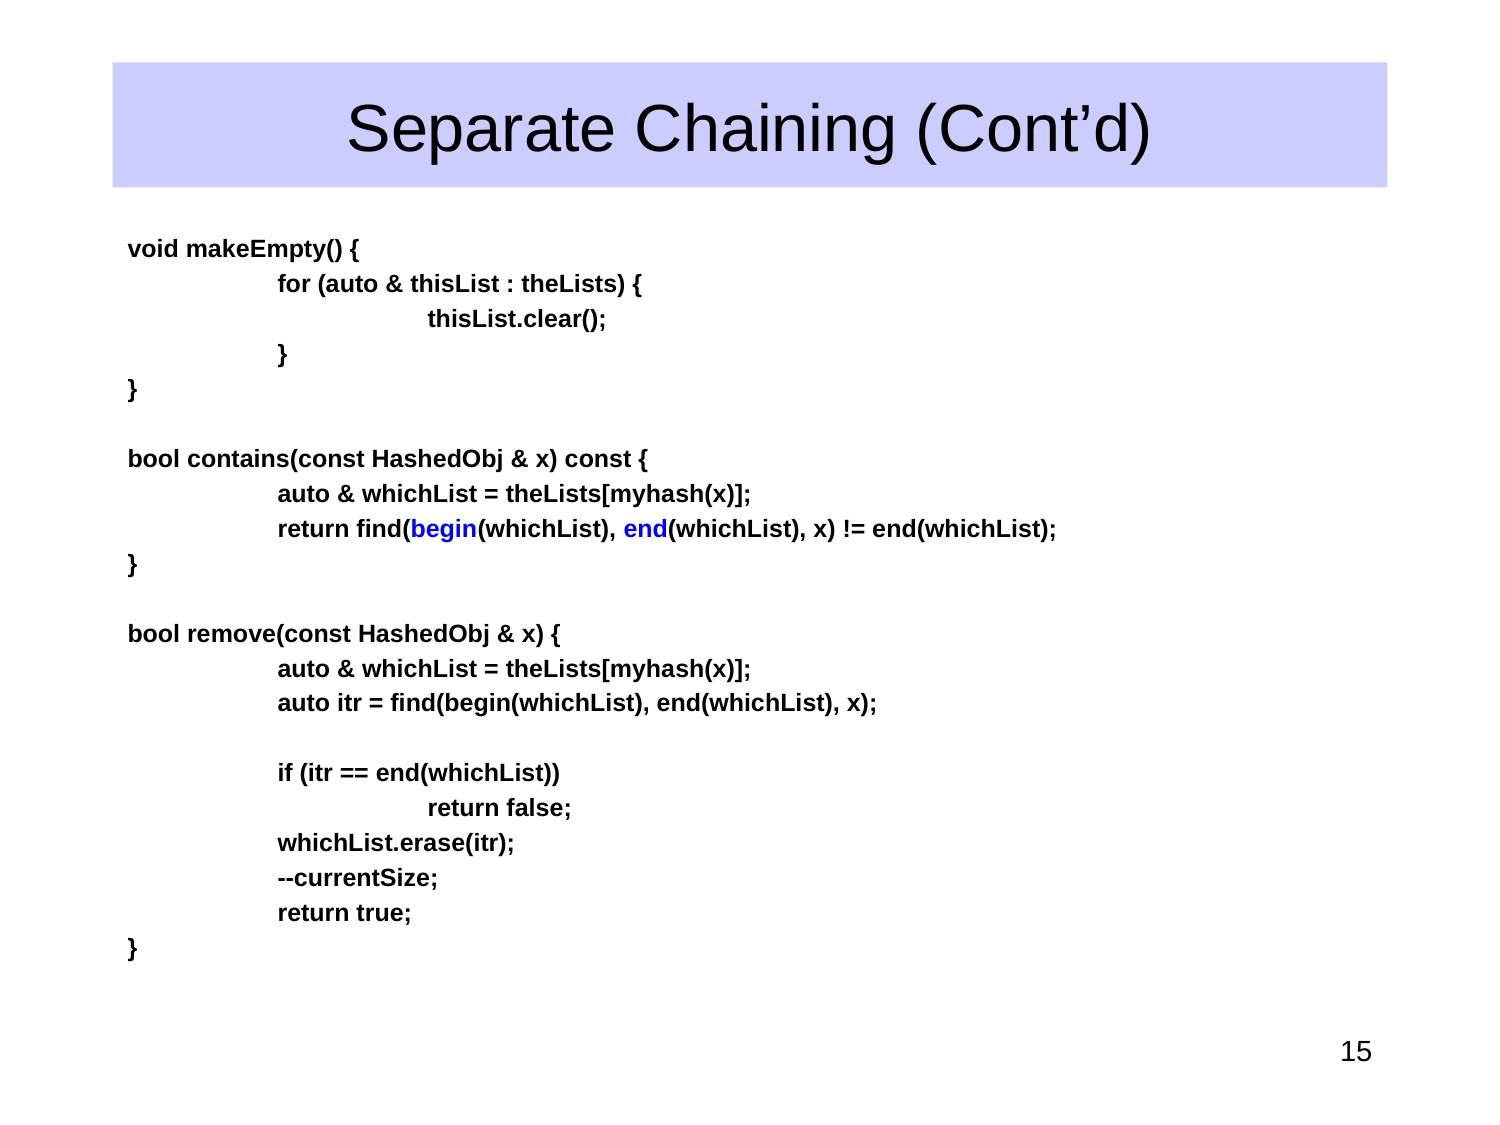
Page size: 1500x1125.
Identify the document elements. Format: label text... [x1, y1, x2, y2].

title Separate Chaining (Cont’d) [112, 62, 1388, 188]
slide_number 15 [1074, 1024, 1388, 1101]
list void makeEmpty() { for (auto & thisList : theLists) { thisList.clear(); } } bool contains(const HashedObj & x) const { auto & whichList = theLists[myhash(x)]; return find(begin(whichList), end(whichList), x) != end(whichList); } bool remove(const HashedObj & x) { auto & whichList = theLists[myhash(x)]; auto itr = find(begin(whichList), end(whichList), x); if (itr == end(whichList)) return false; whichList.erase(itr); --currentSize; return true; } [112, 224, 1388, 1000]
